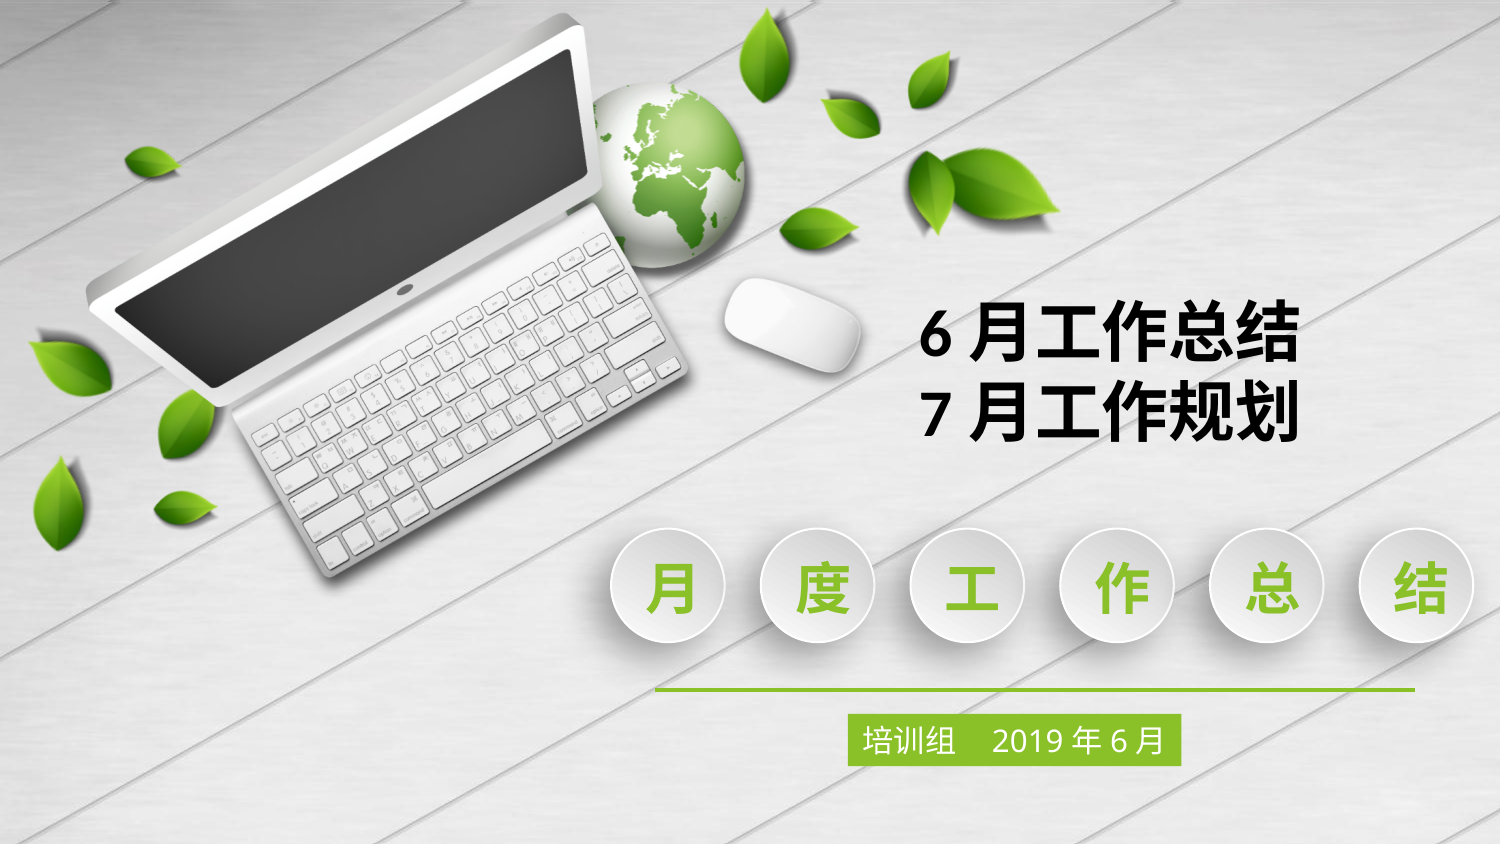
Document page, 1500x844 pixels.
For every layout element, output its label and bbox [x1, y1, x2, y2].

text_box [1209, 528, 1324, 643]
text_box [910, 528, 1025, 643]
text_box [760, 604, 875, 643]
text_box [1359, 528, 1474, 643]
text_box [1060, 528, 1174, 643]
text_box [611, 604, 725, 643]
picture [0, 0, 1500, 844]
